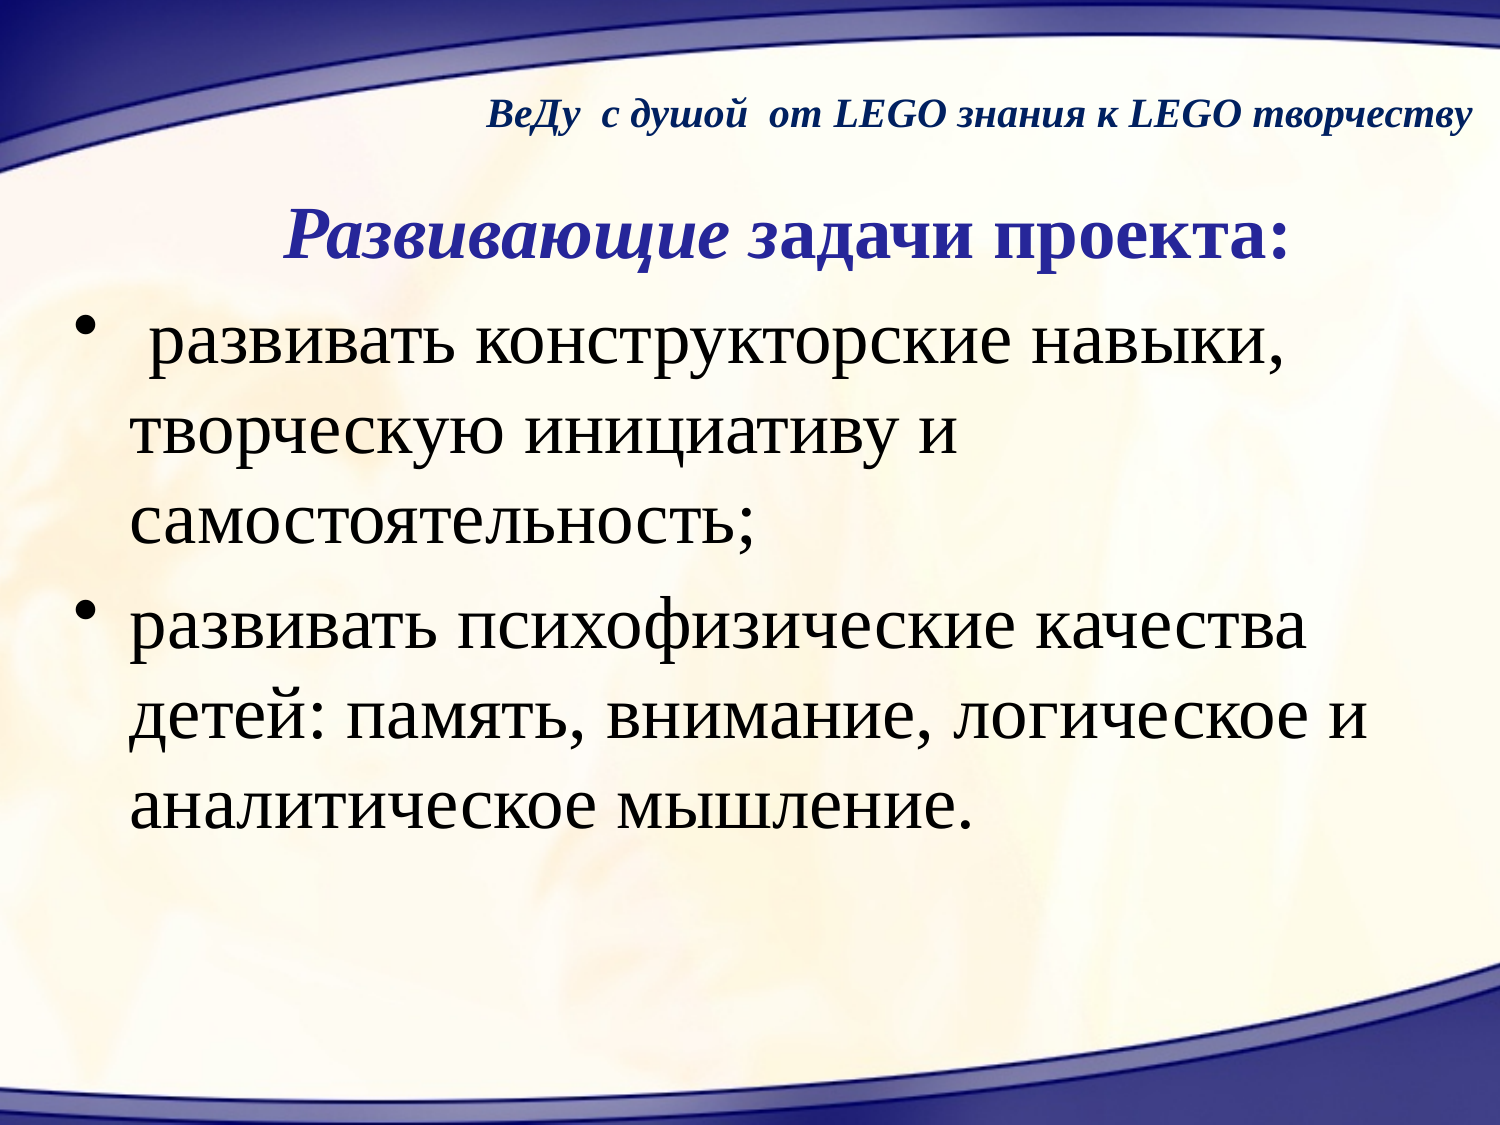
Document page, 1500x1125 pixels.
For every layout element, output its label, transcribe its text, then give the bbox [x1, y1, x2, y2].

text_box ВеДу с душой от LEGO знания к LEGO творчеству [360, 78, 1488, 143]
list Развивающие задачи проекта: развивать конструкторские навыки, творческую инициативу и самостоятельность; развивать психофизические качества детей: память, внимание, логическое и аналитическое мышление. [58, 175, 1436, 1032]
picture [0, 0, 1500, 1125]
